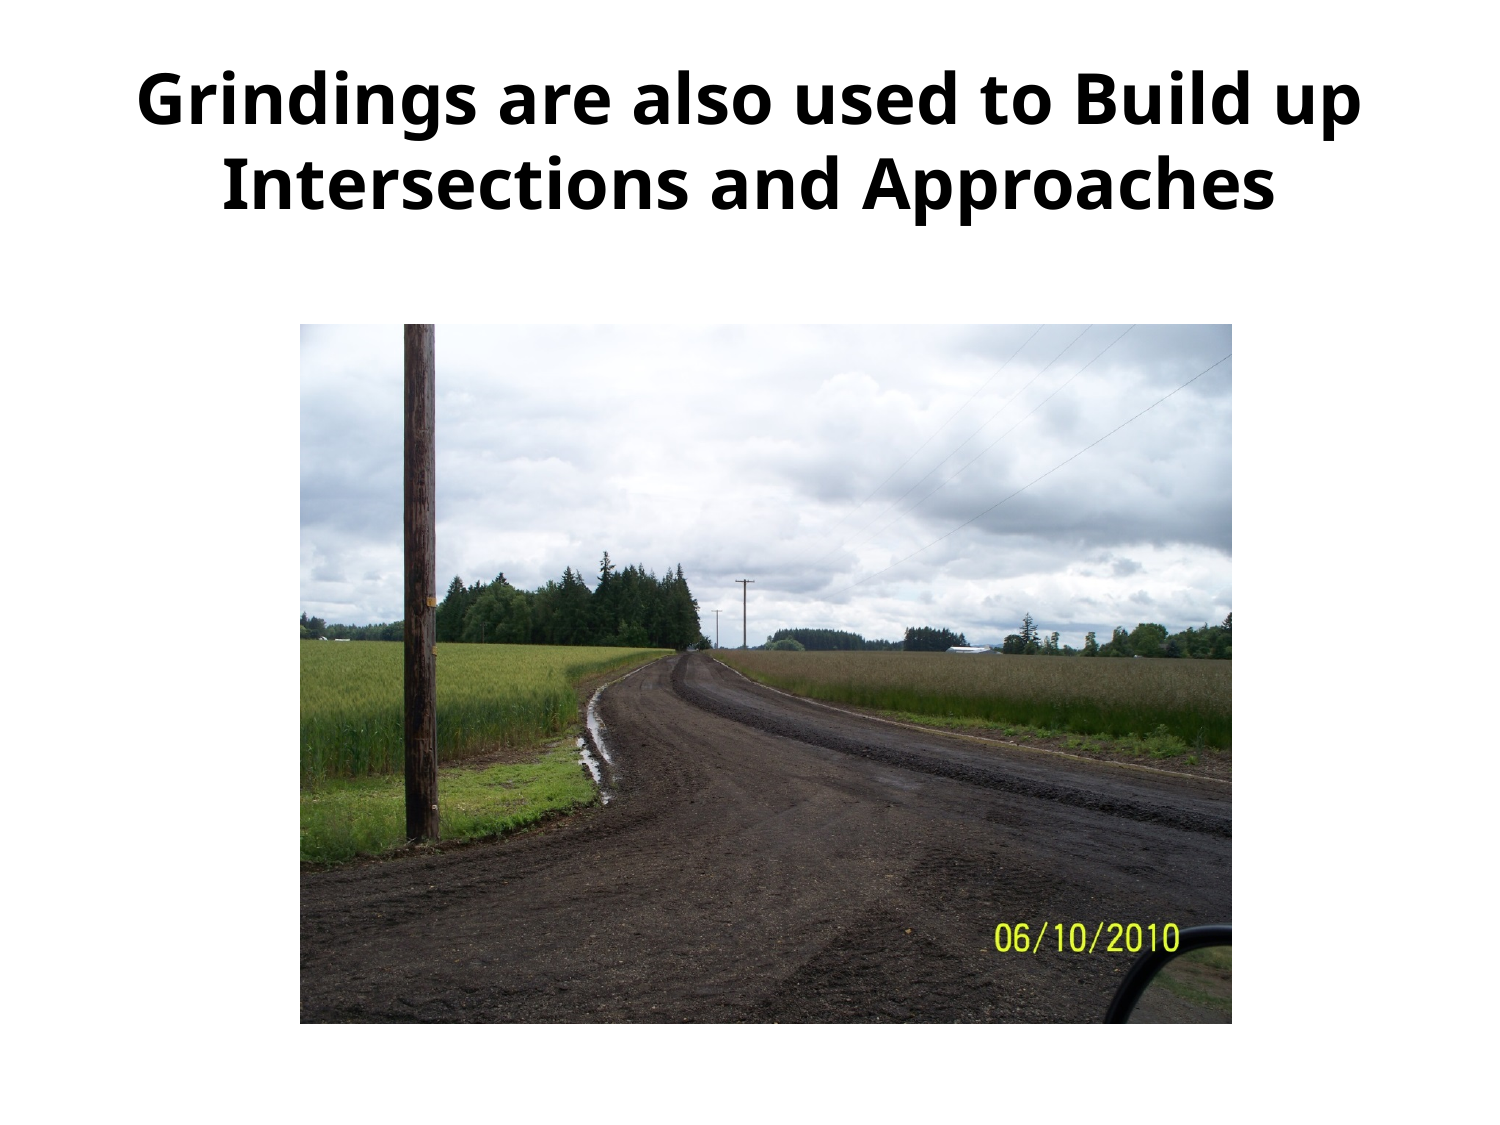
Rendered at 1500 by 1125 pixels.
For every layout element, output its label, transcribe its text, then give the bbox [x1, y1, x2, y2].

picture [299, 324, 1232, 1024]
title Grindings are also used to Build up Intersections and Approaches [75, 45, 1425, 233]
